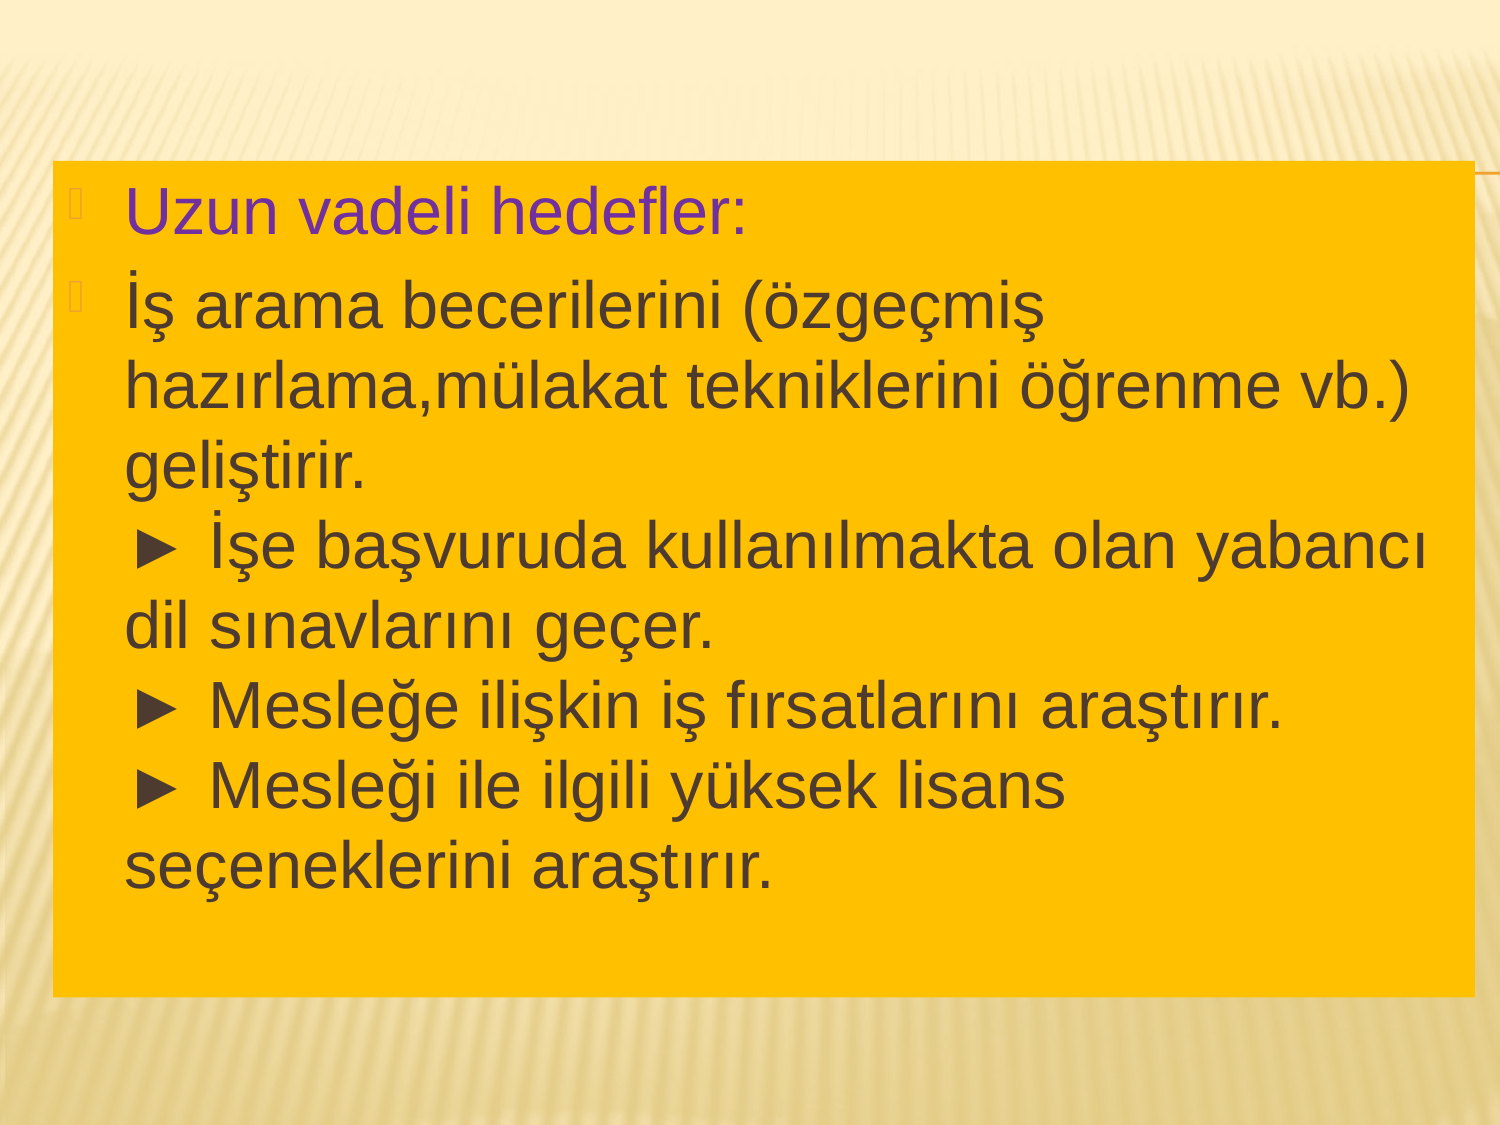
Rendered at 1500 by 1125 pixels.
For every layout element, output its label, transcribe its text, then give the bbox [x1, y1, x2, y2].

list Uzun vadeli hedefler: İş arama becerilerini (özgeçmiş hazırlama,mülakat tekniklerini öğrenme vb.) geliştirir. ► İşe başvuruda kullanılmakta olan yabancı dil sınavlarını geçer. ► Mesleğe ilişkin iş fırsatlarını araştırır. ► Mesleği ile ilgili yüksek lisans seçeneklerini araştırır. [53, 160, 1475, 998]
text_box [1016, 366, 1047, 472]
